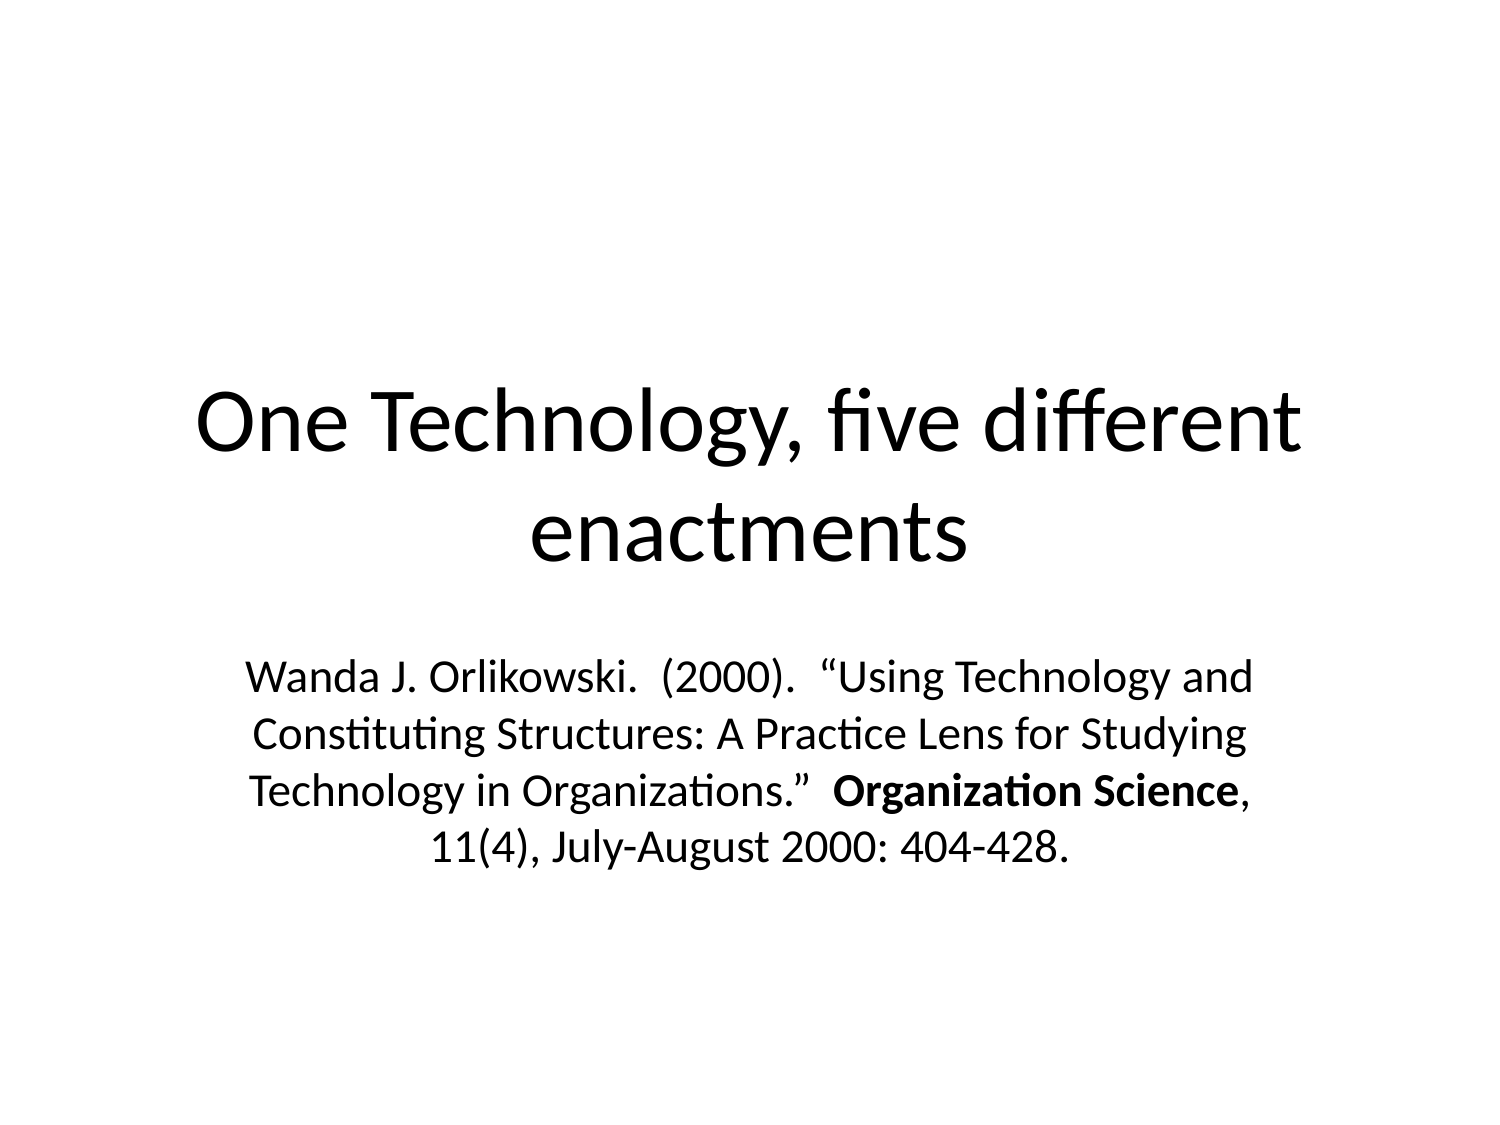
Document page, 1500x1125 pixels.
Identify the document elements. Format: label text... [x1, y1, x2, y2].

title One Technology, five different enactments [112, 349, 1388, 591]
subtitle Wanda J. Orlikowski. (2000). “Using Technology and Constituting Structures: A Practice Lens for Studying Technology in Organizations.” Organization Science, 11(4), July-August 2000: 404-428. [225, 637, 1275, 925]
